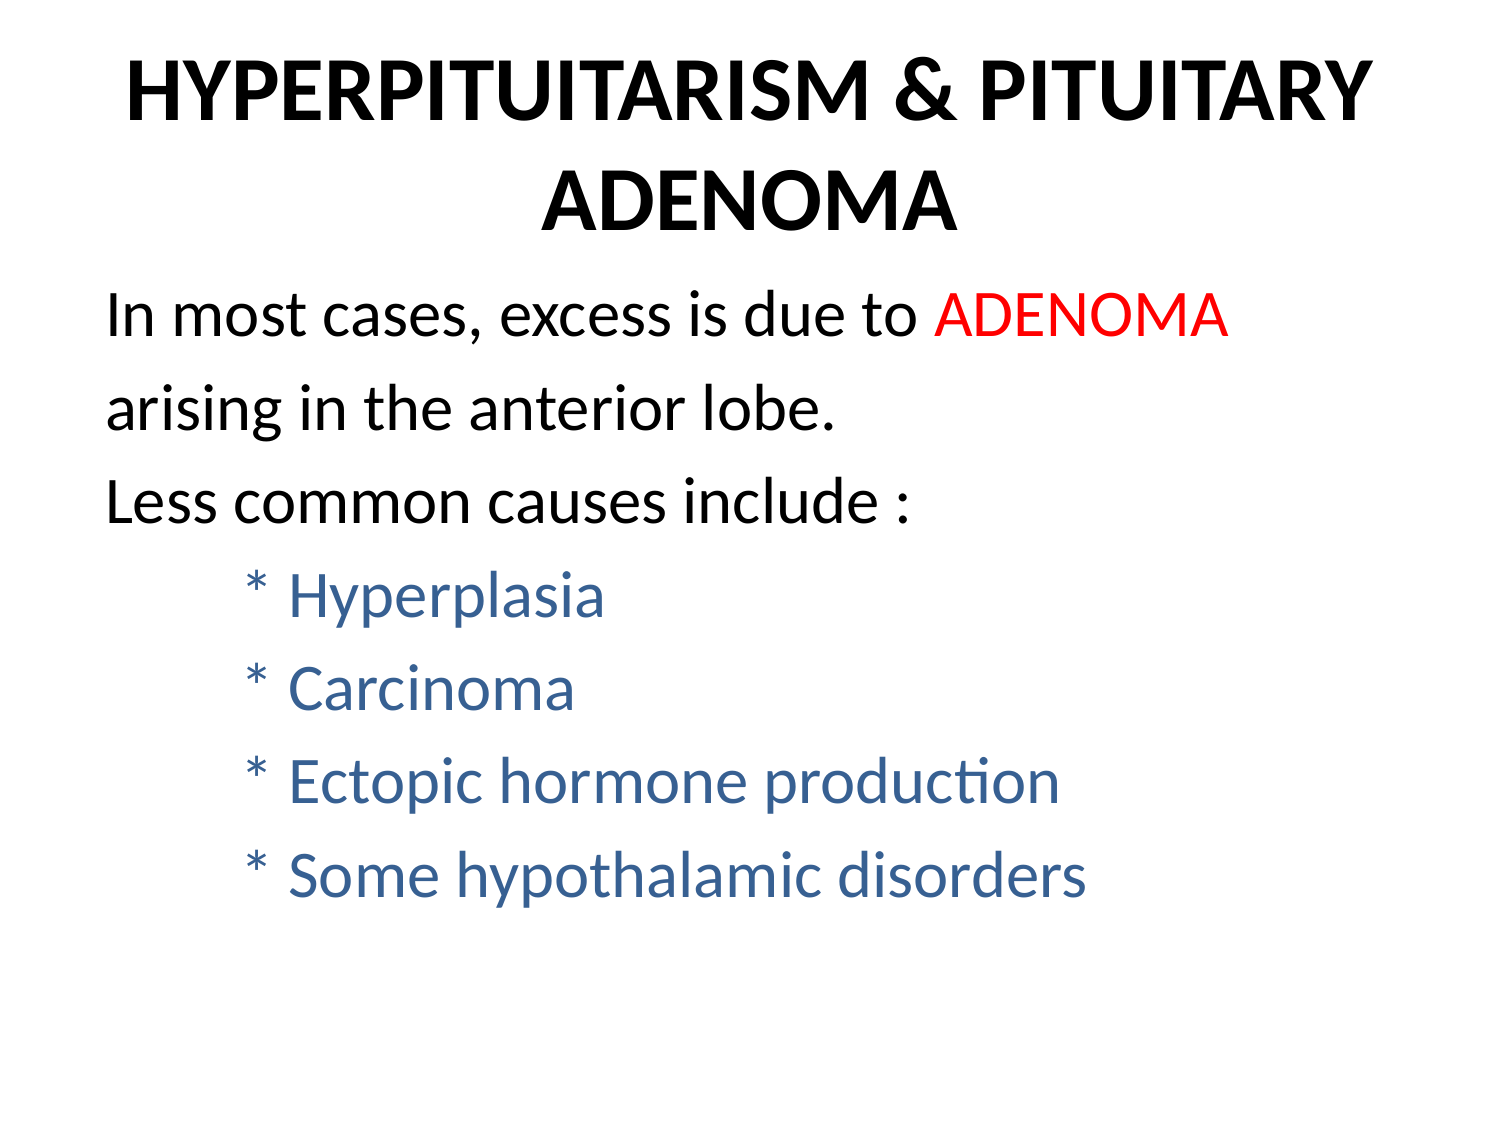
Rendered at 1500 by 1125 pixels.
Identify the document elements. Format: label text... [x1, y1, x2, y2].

list In most cases, excess is due to ADENOMA arising in the anterior lobe. Less common causes include : * Hyperplasia * Carcinoma * Ectopic hormone production * Some hypothalamic disorders [75, 262, 1425, 1005]
title HYPERPITUITARISM & PITUITARY ADENOMA [75, 45, 1425, 233]
